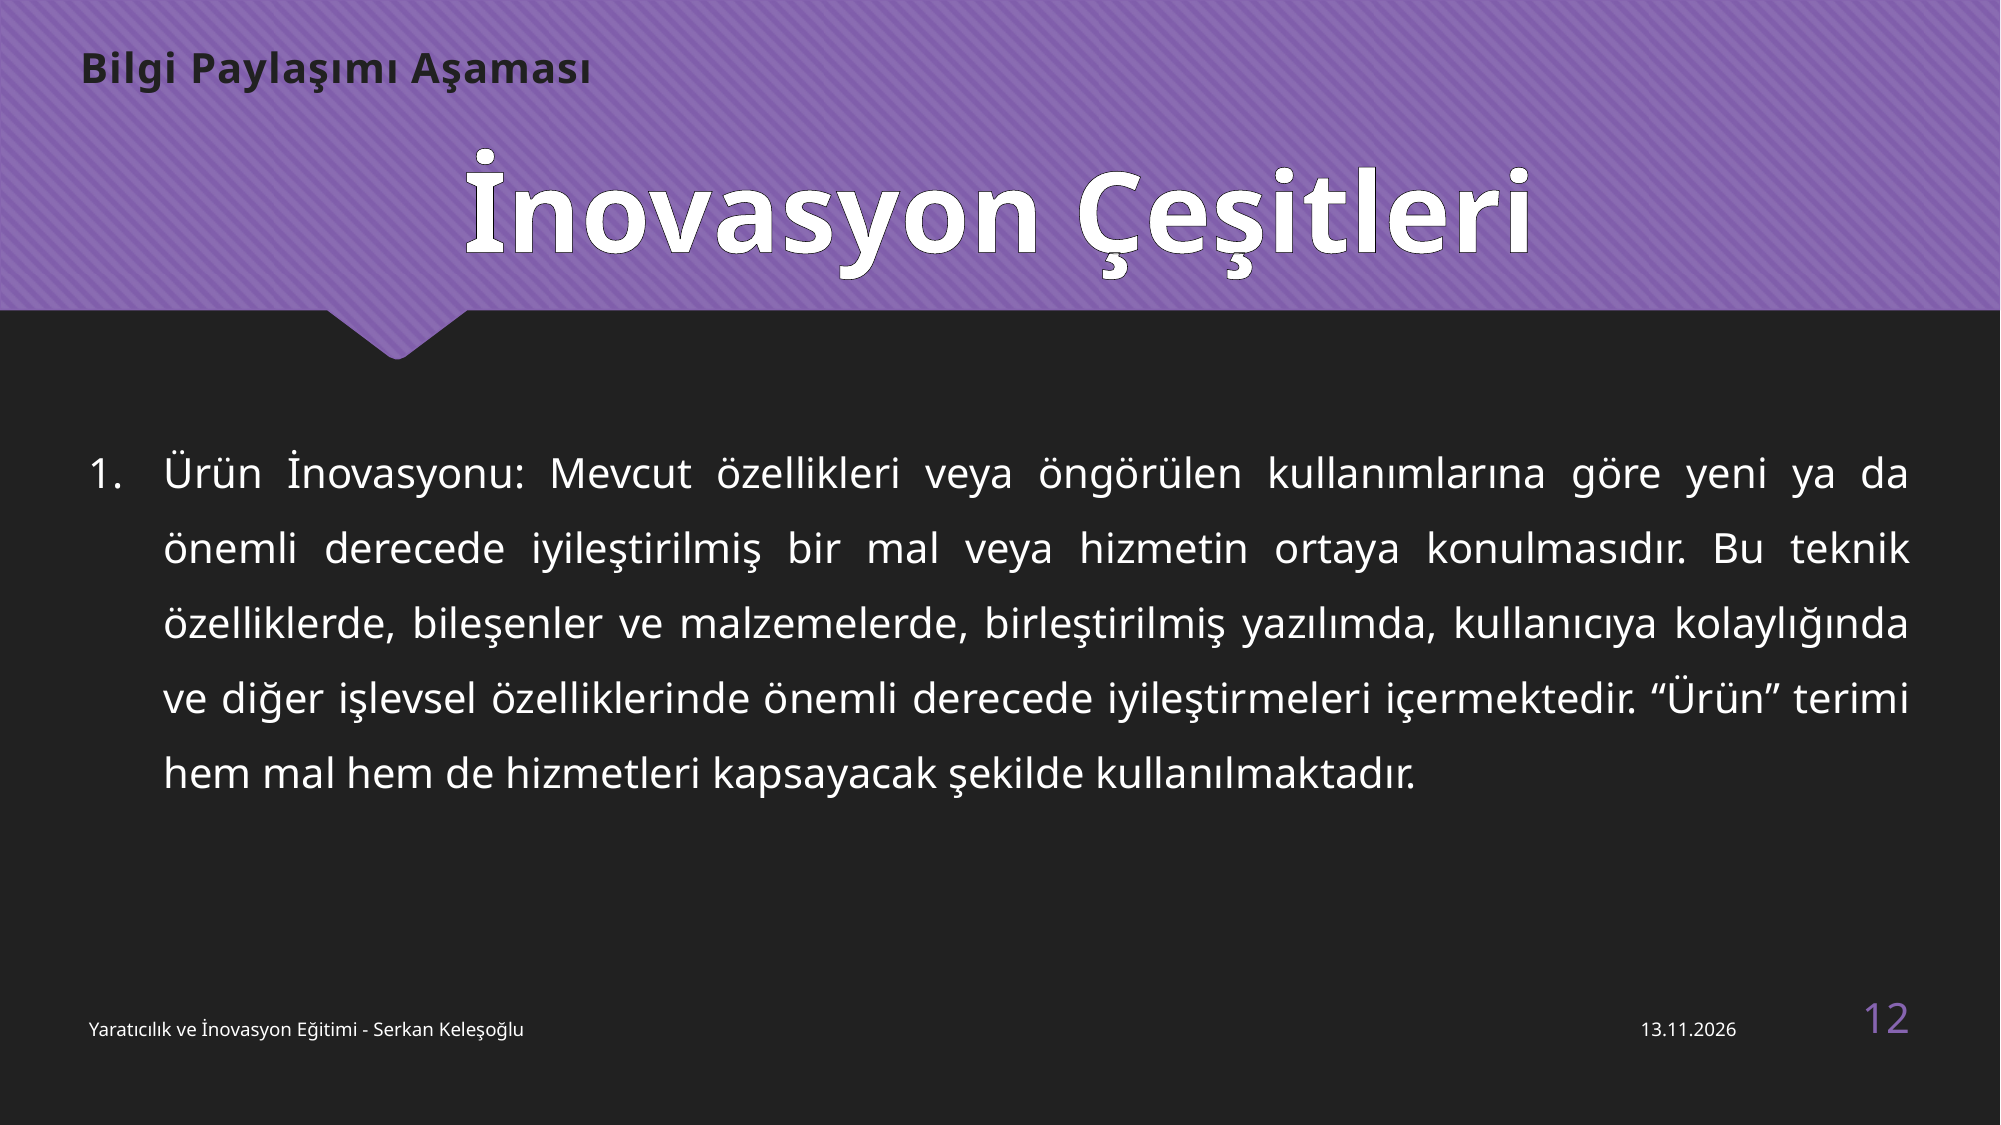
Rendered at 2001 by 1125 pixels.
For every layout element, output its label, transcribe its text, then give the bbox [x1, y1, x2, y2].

text_box İnovasyon Çeşitleri [448, 132, 1552, 283]
slide_number 12 [1751, 970, 1926, 1051]
text_box Bilgi Paylaşımı Aşaması [65, 34, 608, 100]
text_box Ürün İnovasyonu: Mevcut özellikleri veya öngörülen kullanımlarına göre yeni ya da önemli derecede iyileştirilmiş bir mal veya hizmetin ortaya konulmasıdır. Bu teknik özelliklerde, bileşenler ve malzemelerde, birleştirilmiş yazılımda, kullanıcıya kolaylığında ve diğer işlevsel özelliklerinde önemli derecede iyileştirmeleri içermektedir. “Ürün” terimi hem mal hem de hizmetleri kapsayacak şekilde kullanılmaktadır. [73, 414, 1926, 955]
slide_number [1531, 991, 1751, 1051]
footer Yaratıcılık ve İnovasyon Eğitimi - Serkan Keleşoğlu [74, 991, 1493, 1051]
